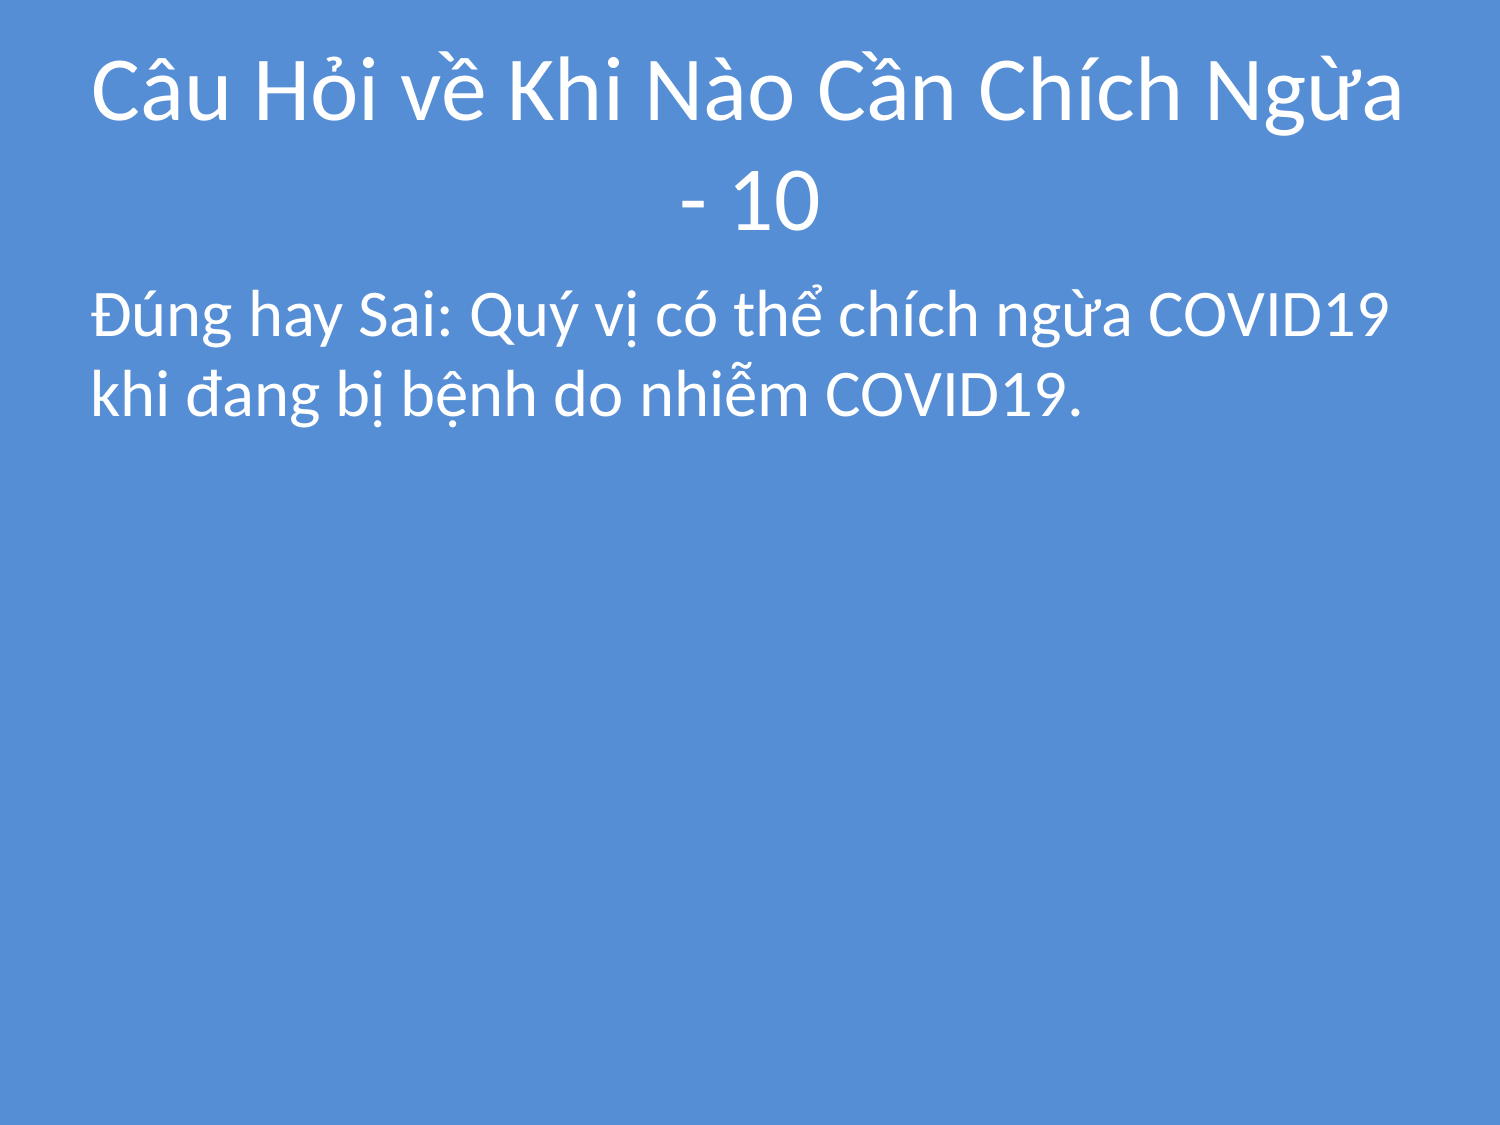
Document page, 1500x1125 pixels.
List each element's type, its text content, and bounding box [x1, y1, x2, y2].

title Câu Hỏi về Khi Nào Cần Chích Ngừa - 10 [75, 45, 1425, 233]
list Đúng hay Sai: Quý vị có thể chích ngừa COVID19 khi đang bị bệnh do nhiễm COVID19. [75, 262, 1425, 1005]
